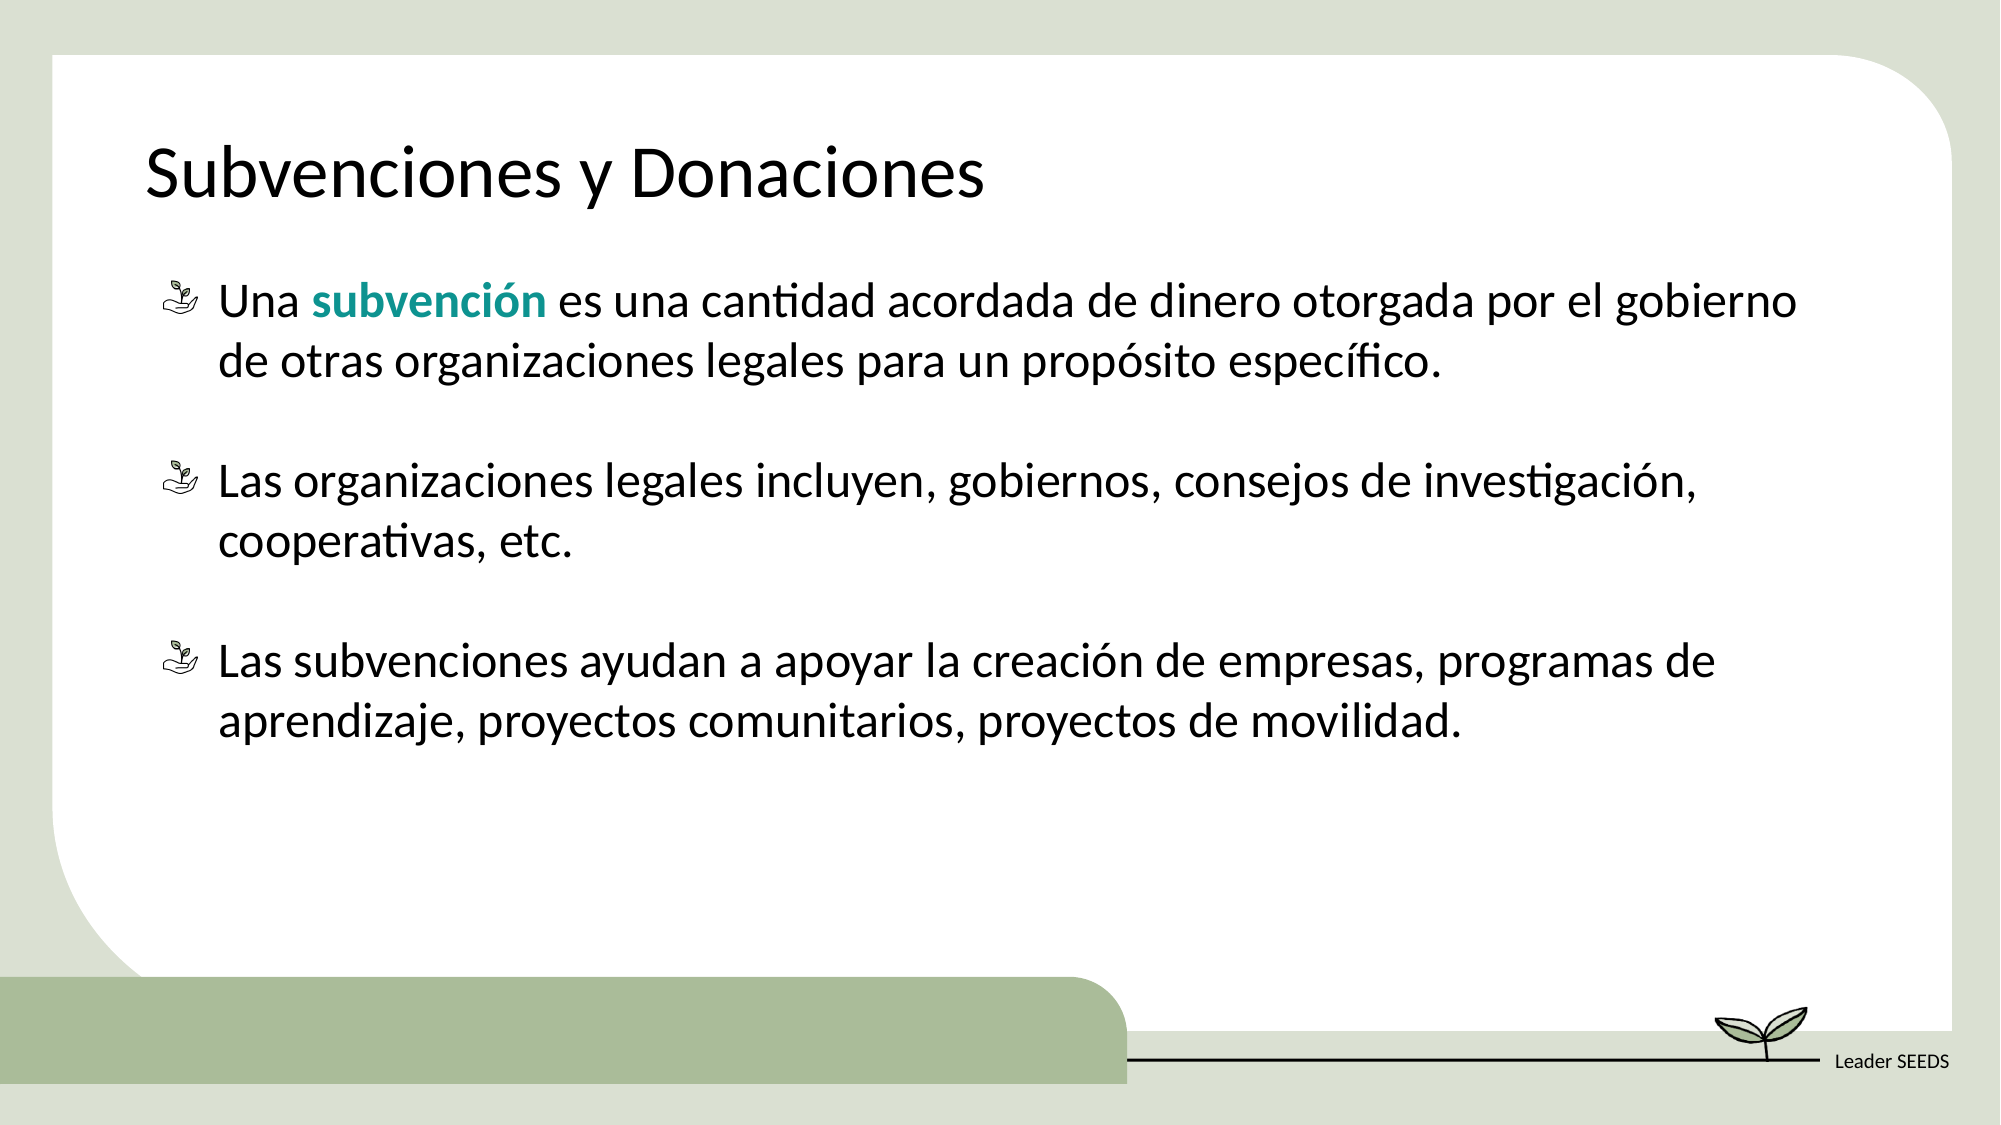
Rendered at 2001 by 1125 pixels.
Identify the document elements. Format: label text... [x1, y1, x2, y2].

picture [161, 279, 200, 315]
picture [161, 639, 200, 675]
list Subvenciones y Donaciones [130, 124, 1869, 260]
picture [161, 459, 200, 495]
text_box Una subvención es una cantidad acordada de dinero otorgada por el gobierno de otras organizaciones legales para un propósito específico. Las organizaciones legales incluyen, gobiernos, consejos de investigación, cooperativas, etc. Las subvenciones ayudan a apoyar la creación de empresas, programas de aprendizaje, proyectos comunitarios, proyectos de movilidad. [147, 259, 1853, 755]
